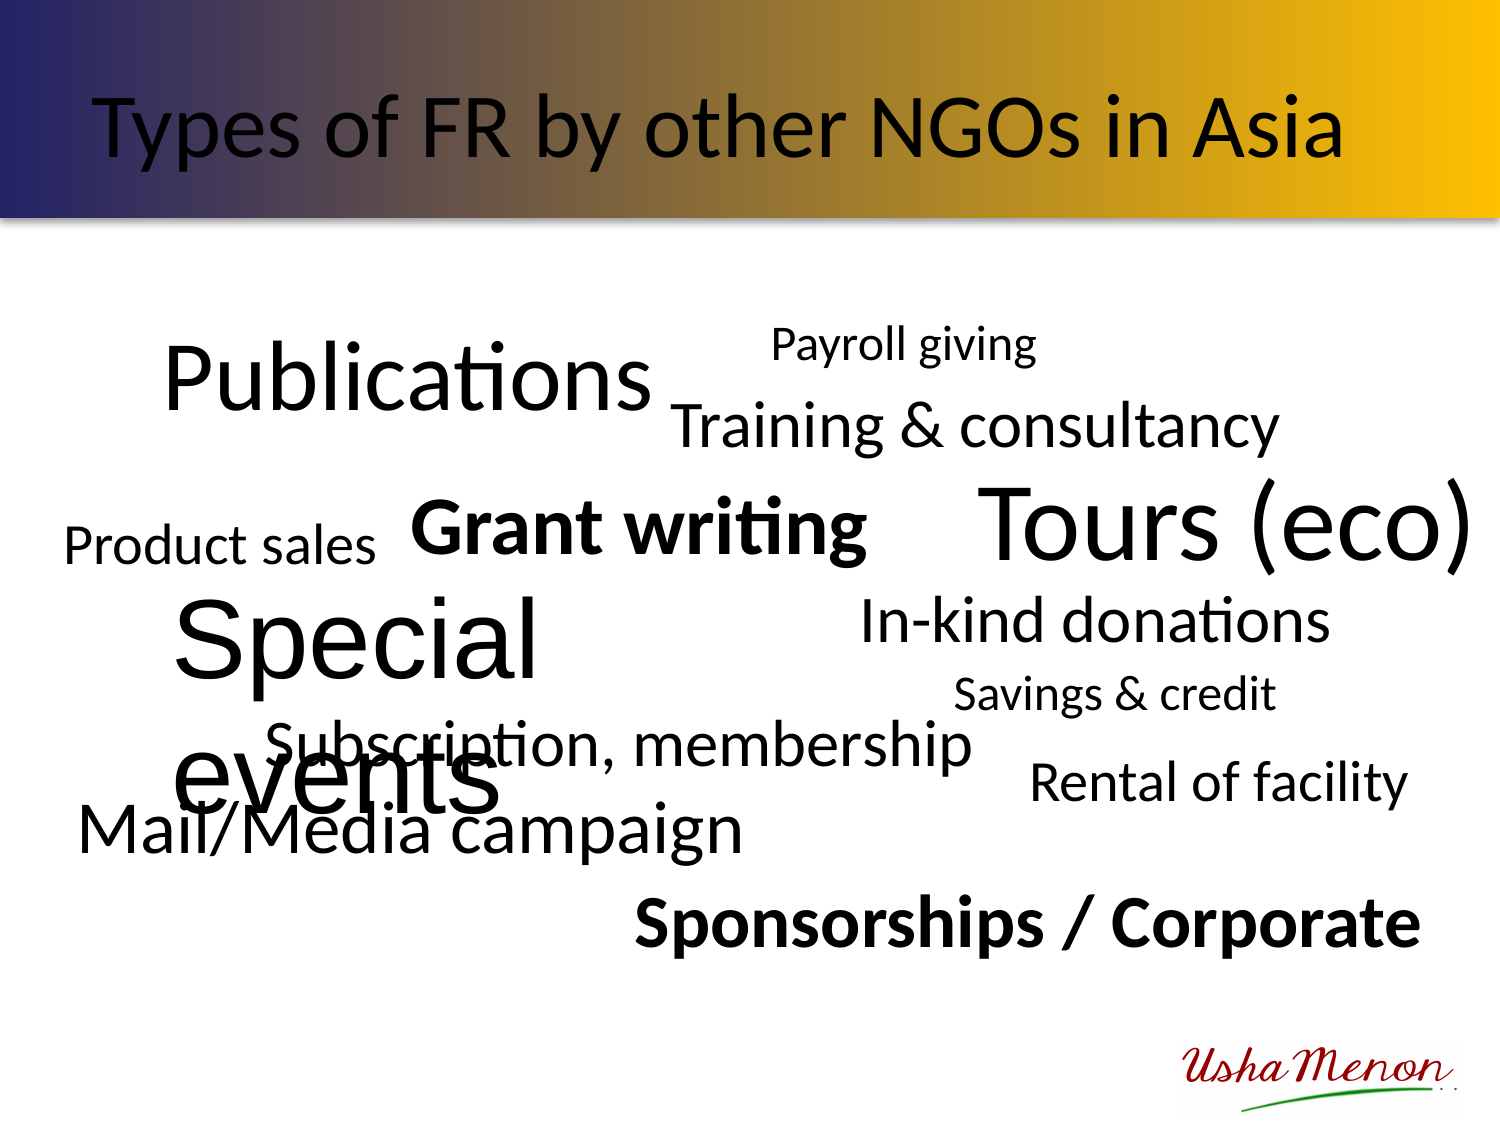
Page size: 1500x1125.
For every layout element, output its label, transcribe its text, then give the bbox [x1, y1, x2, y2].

text_box Sponsorships / Corporate [620, 865, 1459, 976]
text_box Payroll giving [755, 302, 1176, 414]
text_box Mail/Media campaign [61, 770, 1010, 882]
text_box Savings & credit [939, 652, 1447, 764]
text_box Training & consultancy [655, 373, 1495, 485]
text_box [0, 0, 1500, 219]
text_box Rental of facility [1014, 735, 1500, 846]
text_box Grant writing [395, 463, 951, 575]
text_box In-kind donations [844, 568, 1500, 680]
text_box Tours (eco) [962, 440, 1500, 551]
text_box Subscription, membership [250, 692, 1014, 803]
picture [1174, 1040, 1465, 1117]
text_box Publications [147, 302, 755, 414]
text_box Types of FR by other NGOs in Asia [91, 21, 1471, 220]
text_box Special events [156, 575, 844, 669]
text_box Product sales [48, 499, 476, 610]
